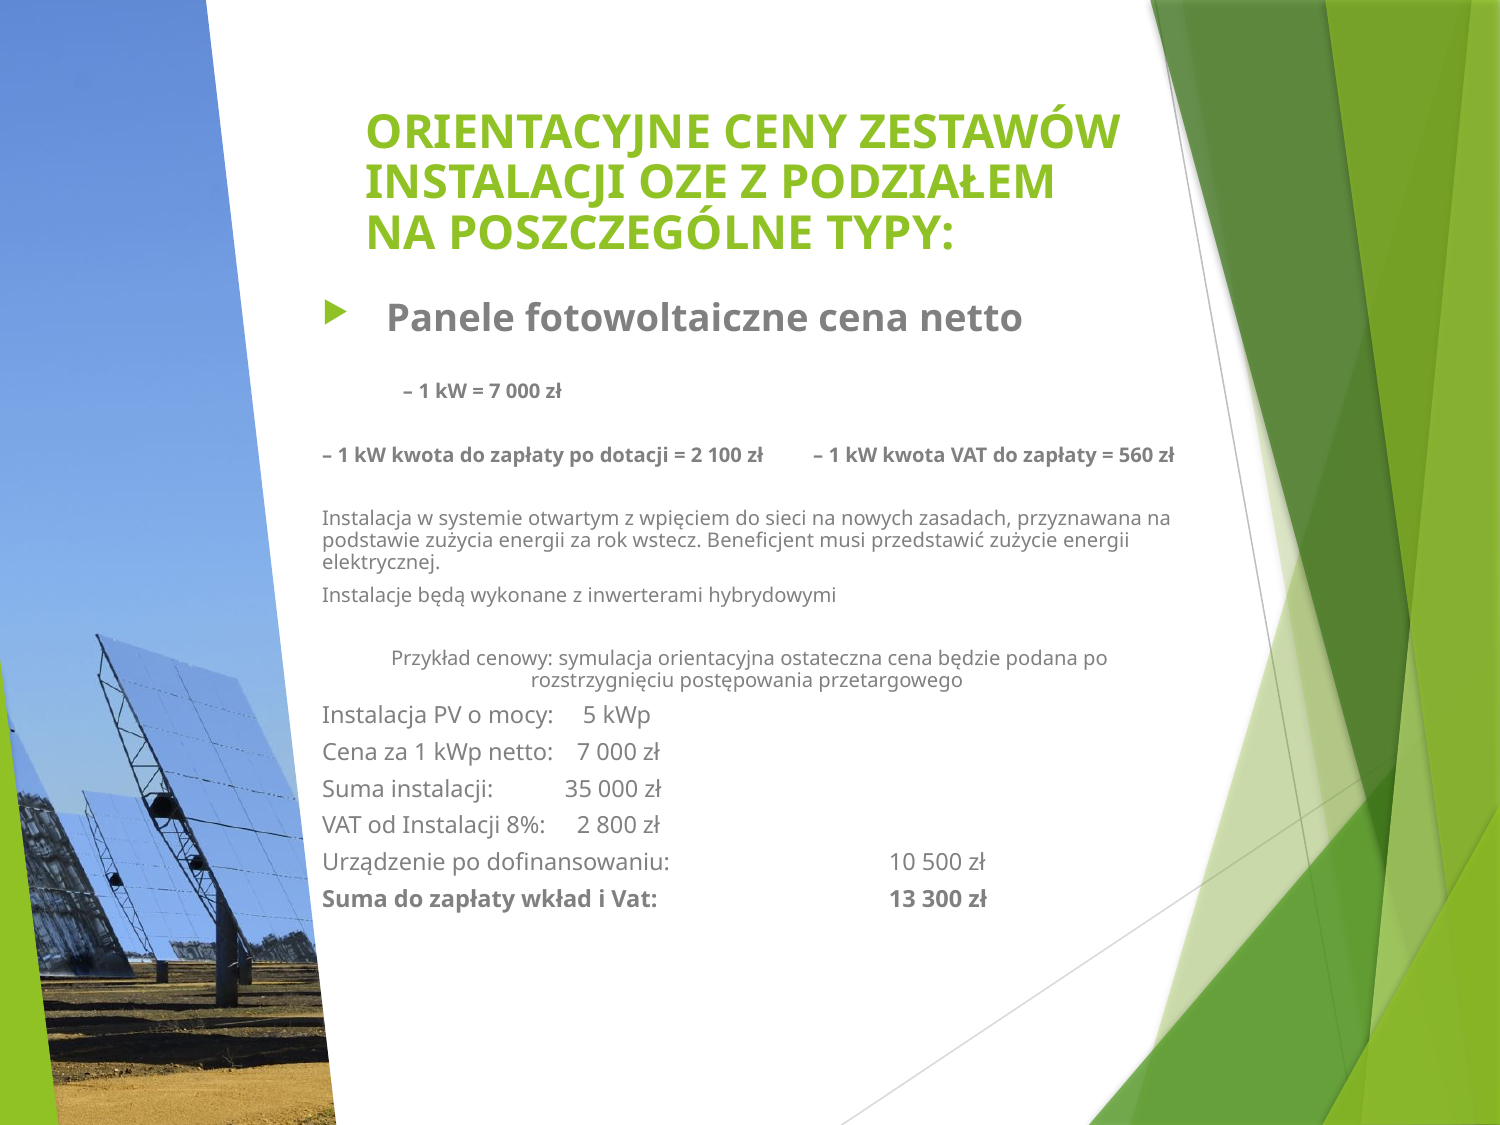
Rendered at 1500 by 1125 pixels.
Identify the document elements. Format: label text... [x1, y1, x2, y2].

picture [0, 0, 337, 1125]
title ORIENTACYJNE CENY ZESTAWÓW INSTALACJI OZE Z PODZIAŁEM NA POSZCZEGÓLNE TYPY: [350, 99, 1141, 290]
list Panele fotowoltaiczne cena netto – 1 kW = 7 000 zł – 1 kW kwota do zapłaty po dotacji = 2 100 zł – 1 kW kwota VAT do zapłaty = 560 zł Instalacja w systemie otwartym z wpięciem do sieci na nowych zasadach, przyznawana na podstawie zużycia energii za rok wstecz. Beneficjent musi przedstawić zużycie energii elektrycznej. Instalacje będą wykonane z inwerterami hybrydowymi Przykład cenowy: symulacja orientacyjna ostateczna cena będzie podana po rozstrzygnięciu postępowania przetargowego Instalacja PV o mocy: 5 kWp Cena za 1 kWp netto: 7 000 zł Suma instalacji: 35 000 zł VAT od Instalacji 8%: 2 800 zł Urządzenie po dofinansowaniu: 10 500 zł Suma do zapłaty wkład i Vat: 13 300 zł [341, 290, 1193, 941]
